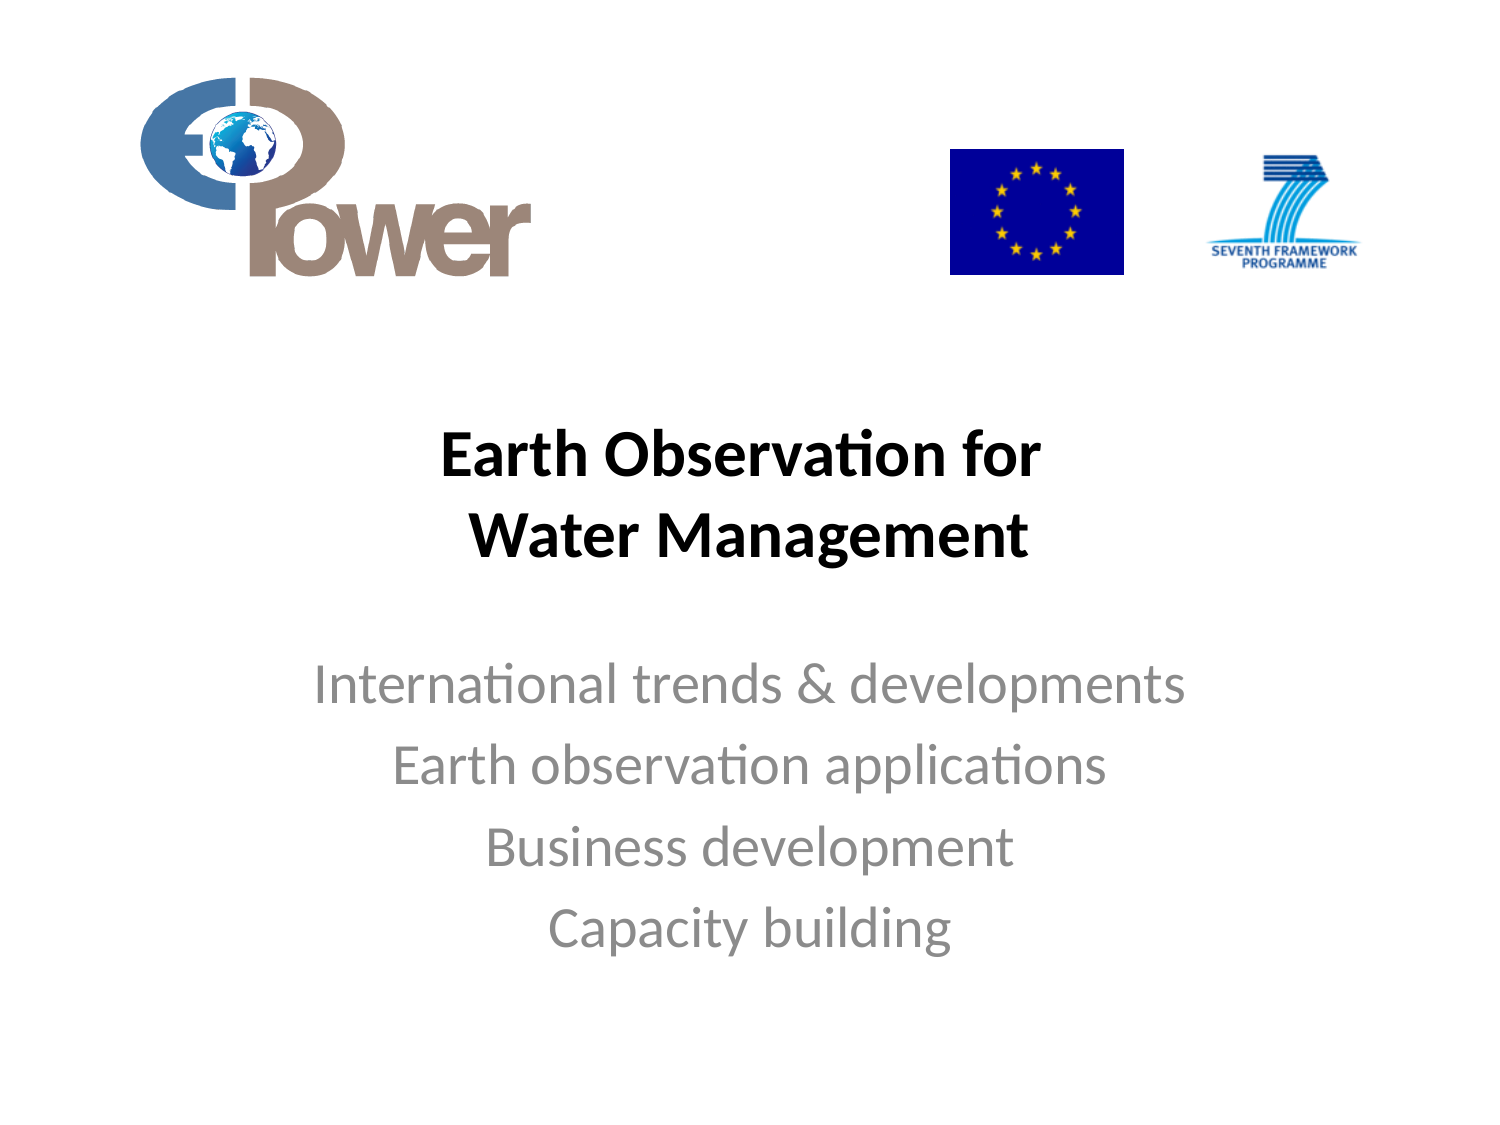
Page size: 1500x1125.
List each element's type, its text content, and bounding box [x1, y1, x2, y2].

picture [949, 149, 1124, 276]
picture [137, 74, 531, 277]
subtitle International trends & developments Earth observation applications Business development Capacity building [225, 637, 1275, 1038]
picture [1199, 149, 1368, 276]
title Earth Observation for Water Management [112, 400, 1388, 642]
